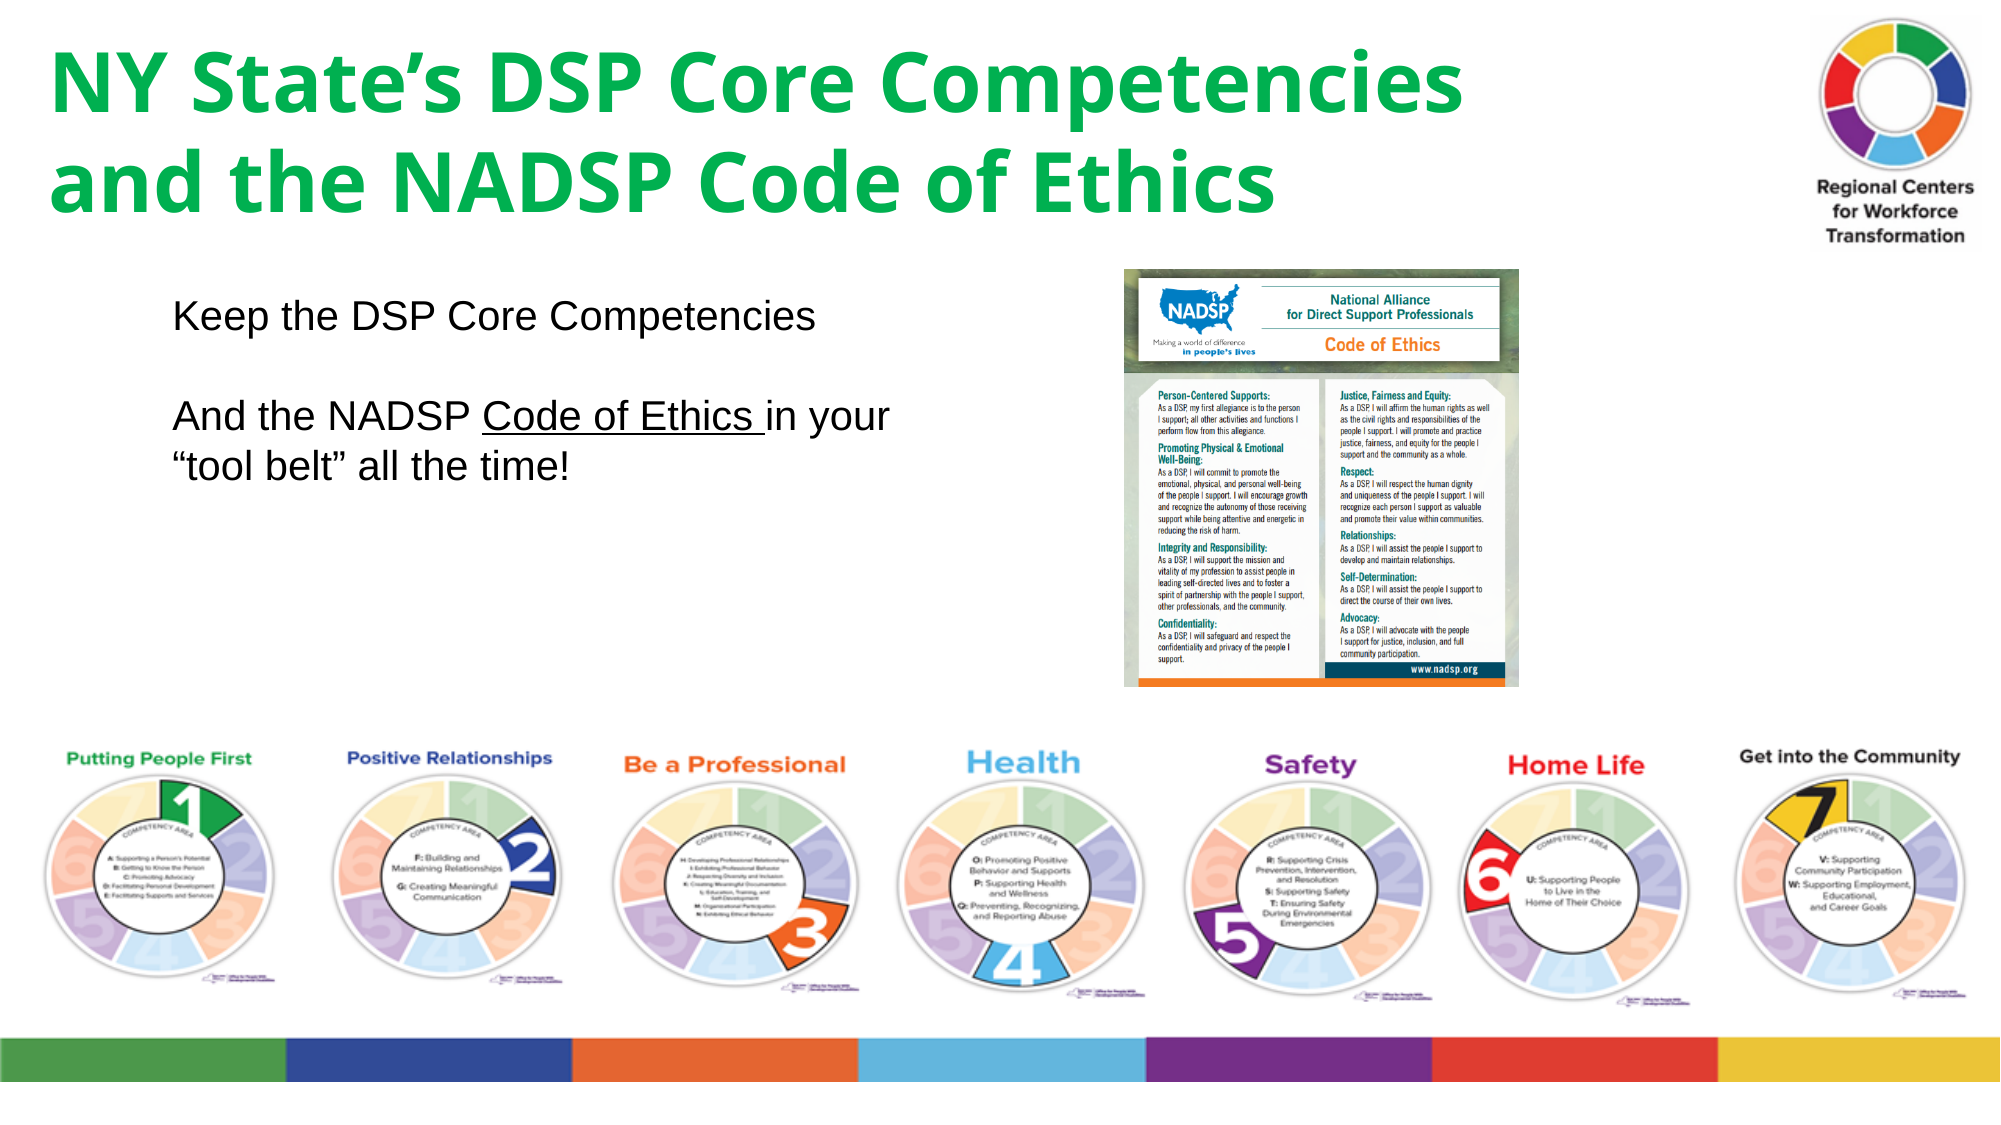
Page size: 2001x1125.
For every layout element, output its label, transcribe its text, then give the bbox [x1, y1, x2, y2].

picture [1810, 14, 1982, 254]
picture [1124, 269, 1519, 687]
text_box Keep the DSP Core Competencies And the NADSP Code of Ethics in your “tool belt” all the time! [157, 281, 943, 547]
picture [0, 721, 2000, 1082]
text_box NY State’s DSP Core Competencies and the NADSP Code of Ethics [33, 21, 1803, 241]
